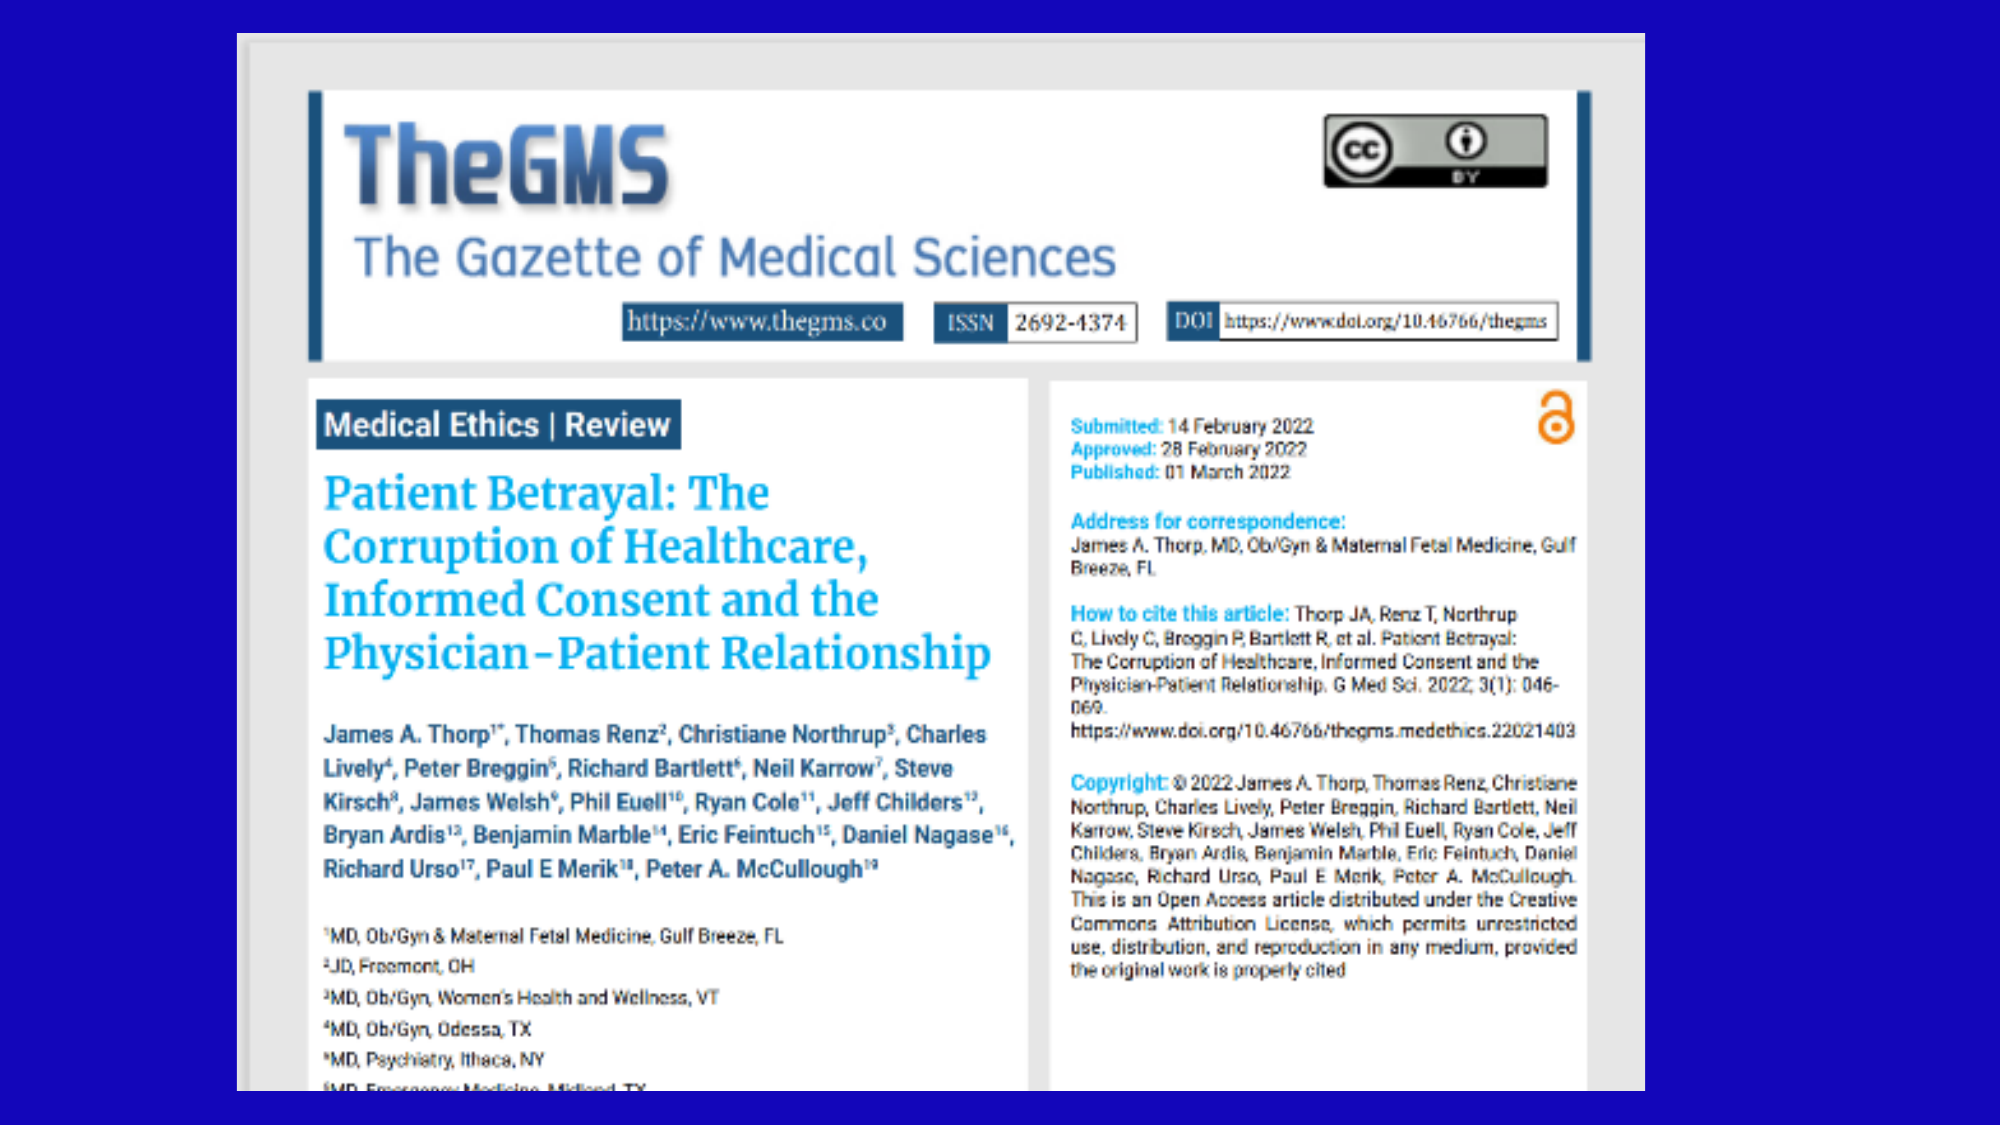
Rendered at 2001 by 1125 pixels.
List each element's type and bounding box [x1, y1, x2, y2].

picture [236, 33, 1646, 1091]
